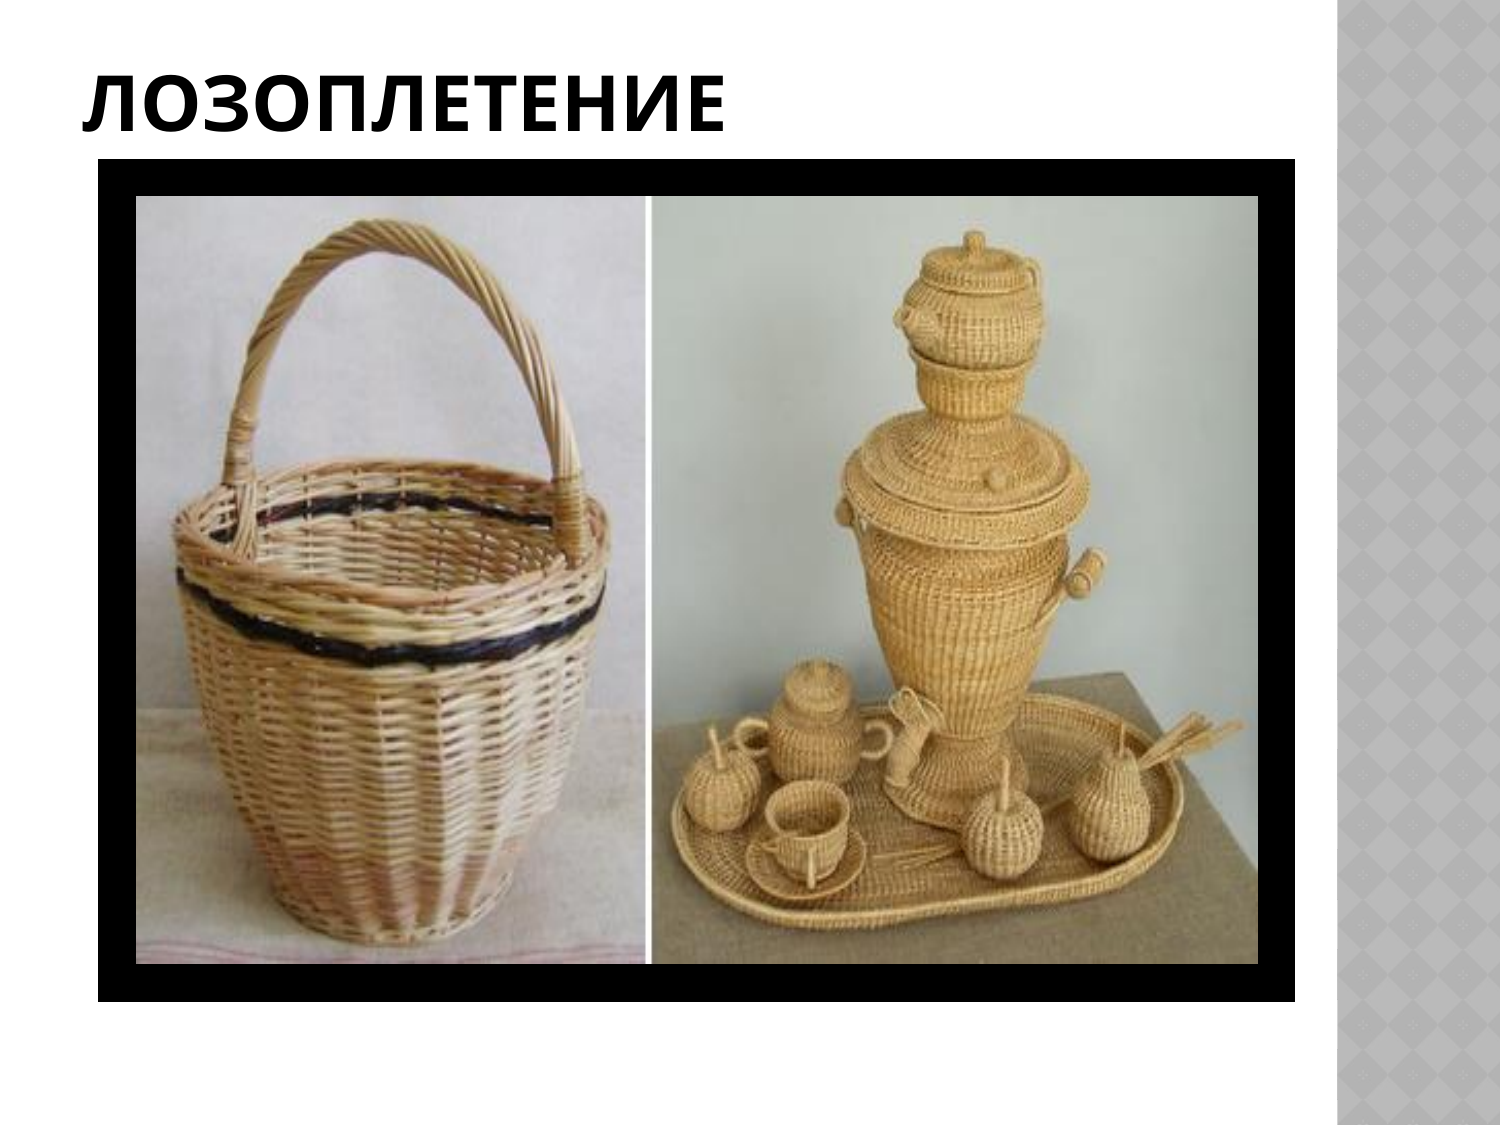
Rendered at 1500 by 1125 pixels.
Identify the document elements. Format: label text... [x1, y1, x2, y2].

picture [135, 195, 1259, 965]
title Лозоплетение [75, 52, 1263, 240]
